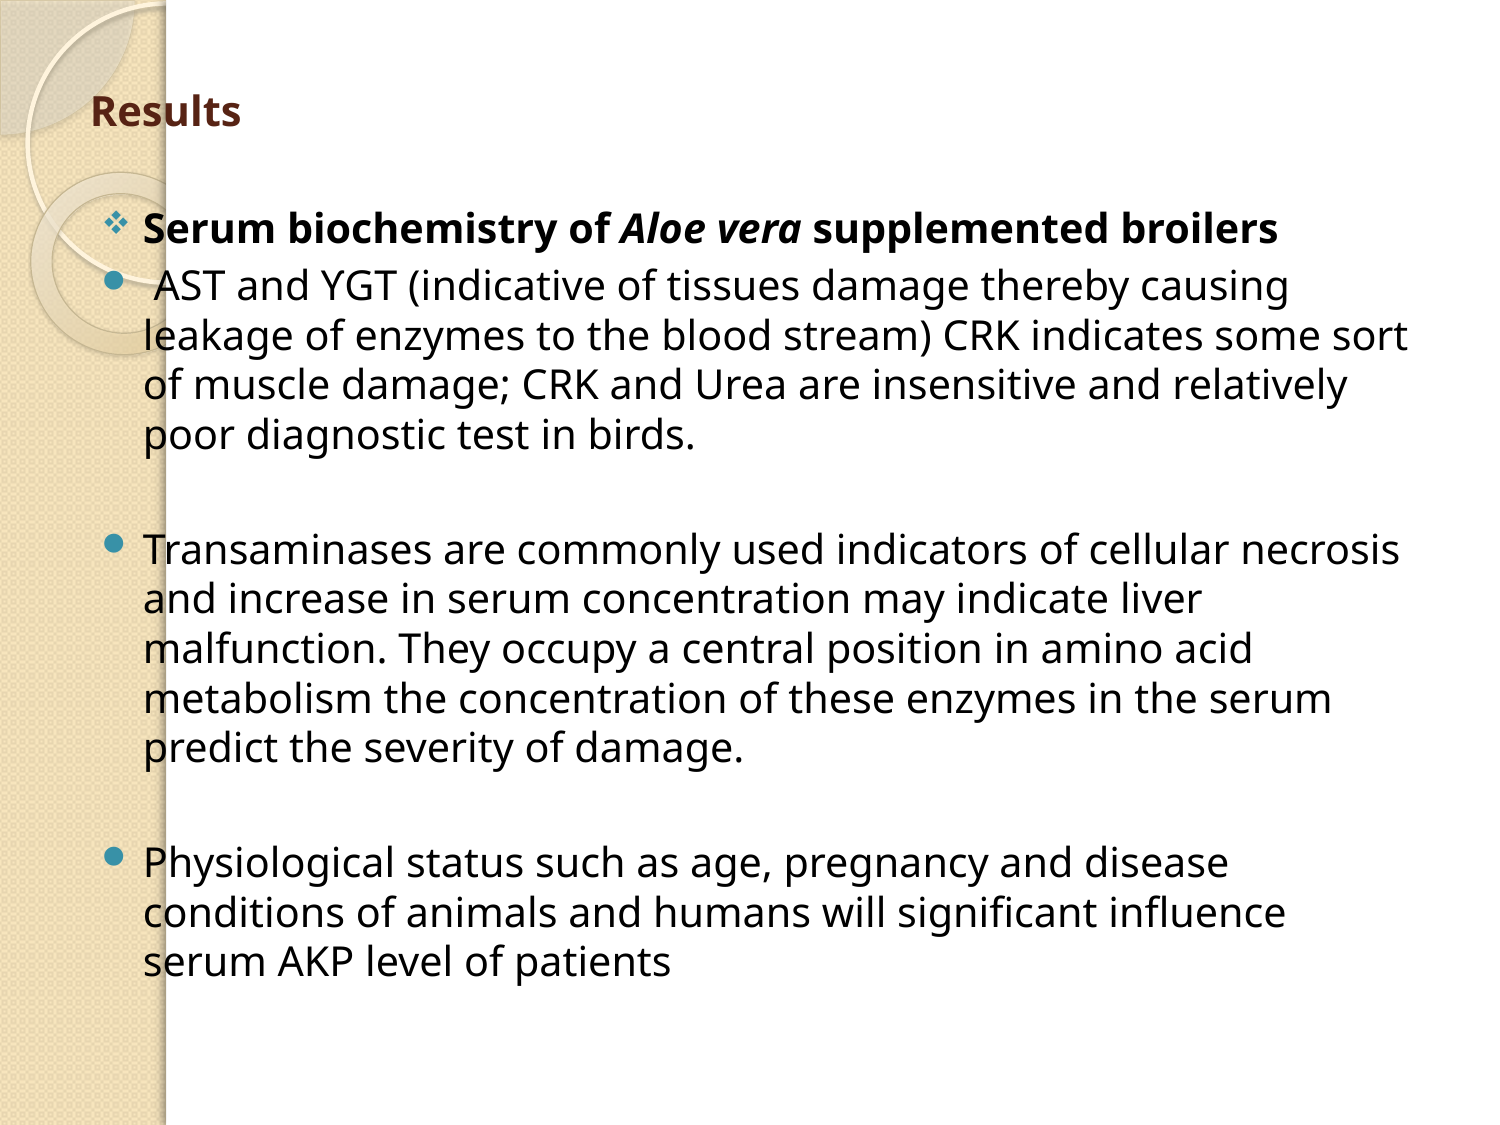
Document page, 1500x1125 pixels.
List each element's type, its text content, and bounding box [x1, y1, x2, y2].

list Serum biochemistry of Aloe vera supplemented broilers AST and ϒGT (indicative of tissues damage thereby causing leakage of enzymes to the blood stream) CRK indicates some sort of muscle damage; CRK and Urea are insensitive and relatively poor diagnostic test in birds. Transaminases are commonly used indicators of cellular necrosis and increase in serum concentration may indicate liver malfunction. They occupy a central position in amino acid metabolism the concentration of these enzymes in the serum predict the severity of damage. Physiological status such as age, pregnancy and disease conditions of animals and humans will significant influence serum AKP level of patients [75, 137, 1425, 1005]
title Results [75, 45, 1425, 137]
